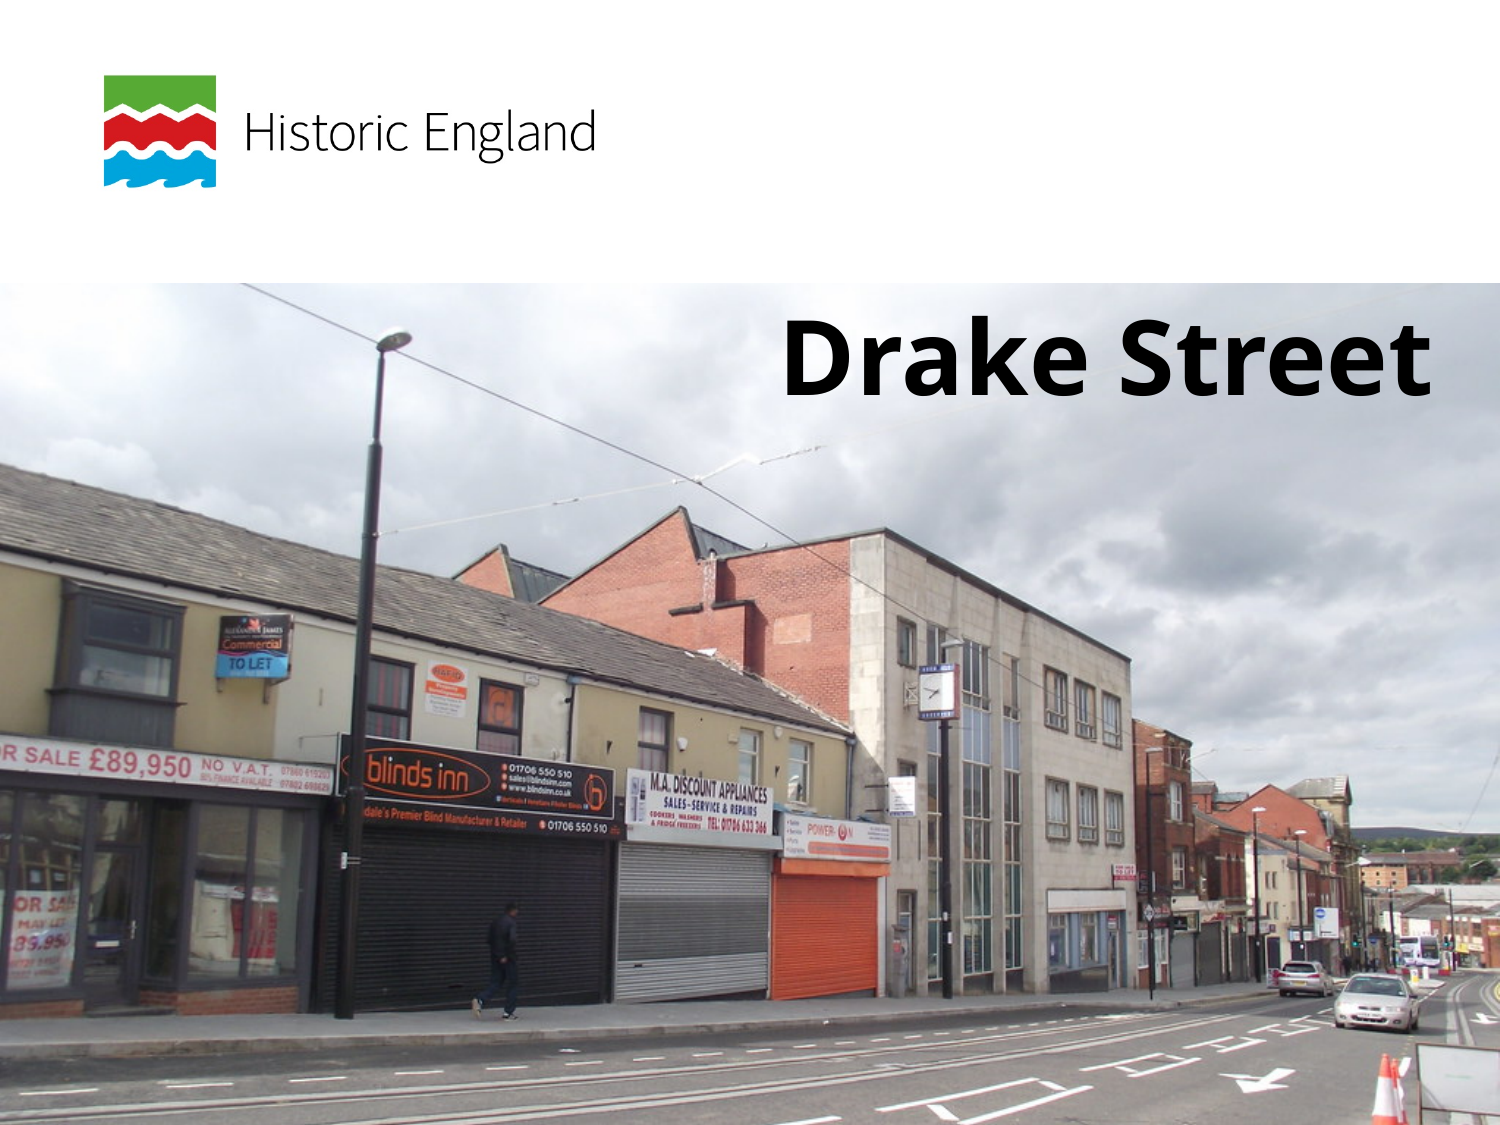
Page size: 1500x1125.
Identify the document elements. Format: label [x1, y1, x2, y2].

picture [52, 37, 644, 225]
picture [0, 283, 1500, 1125]
